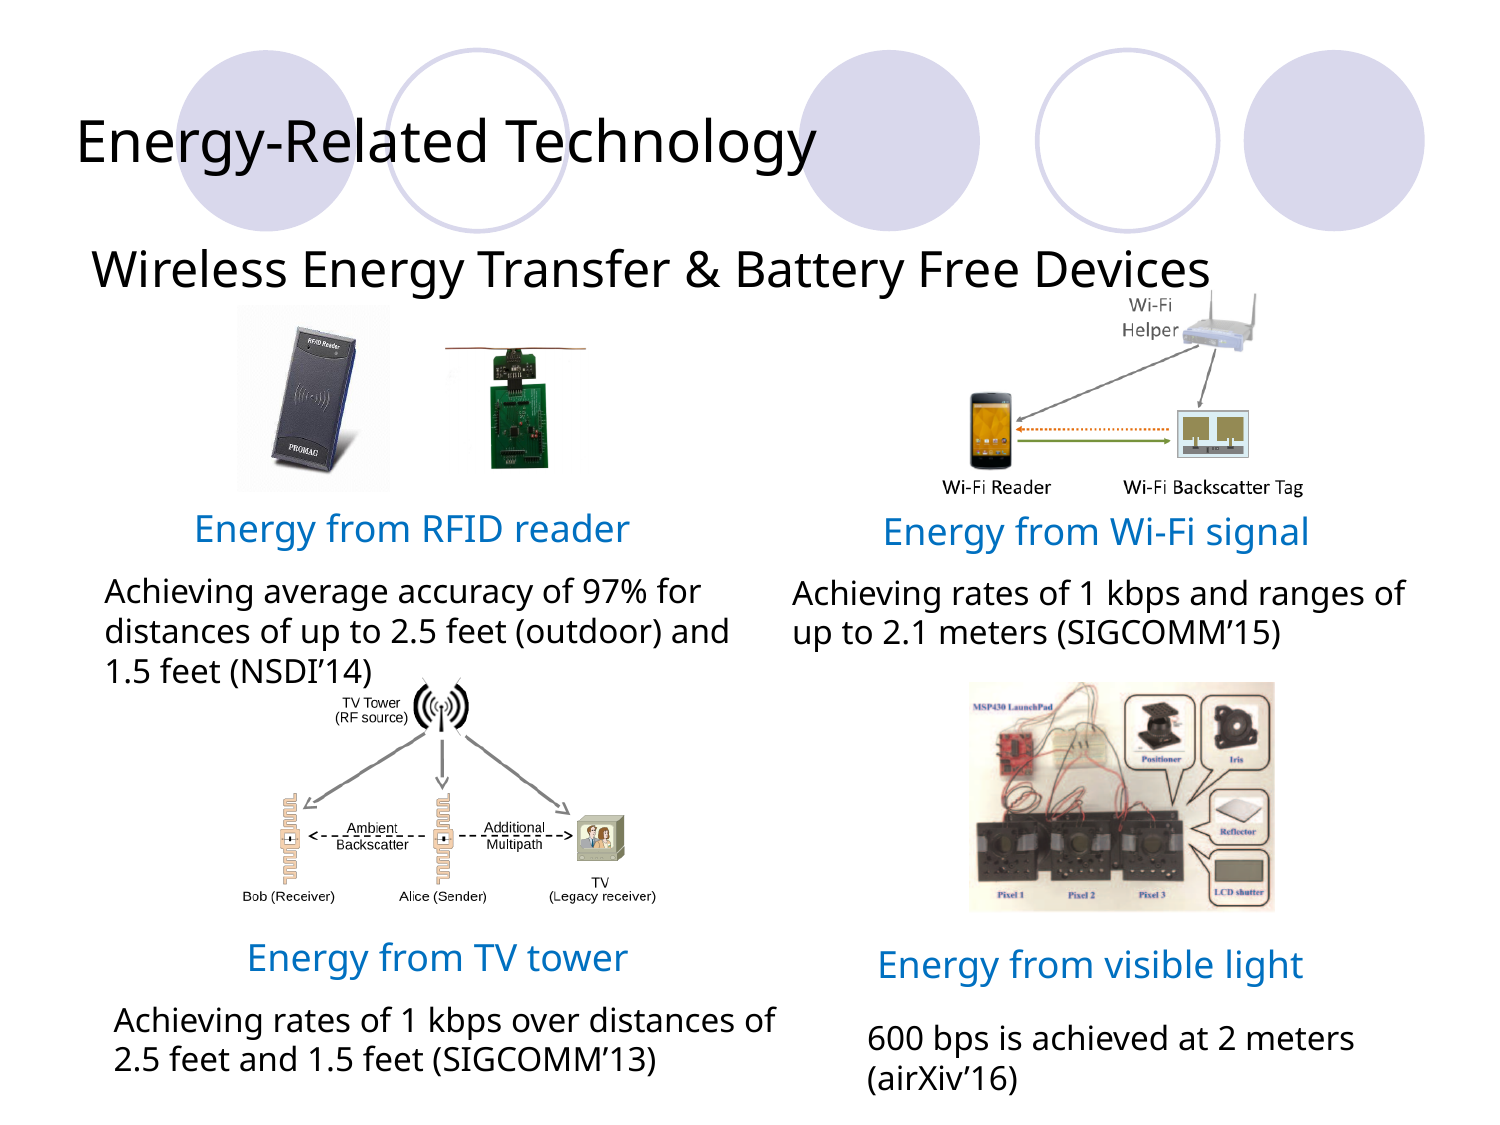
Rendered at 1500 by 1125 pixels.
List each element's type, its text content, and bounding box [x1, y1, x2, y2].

picture [441, 343, 589, 474]
text_box Energy from visible light [852, 933, 1329, 994]
picture [928, 248, 1318, 509]
picture [969, 676, 1277, 913]
picture [236, 653, 661, 914]
text_box Energy from RFID reader [168, 497, 657, 558]
text_box Achieving rates of 1 kbps and ranges of up to 2.1 meters (SIGCOMM’15) [777, 564, 1439, 659]
text_box Energy from TV tower [219, 926, 656, 987]
text_box Achieving rates of 1 kbps over distances of 2.5 feet and 1.5 feet (SIGCOMM’13) [98, 991, 824, 1086]
text_box Achieving average accuracy of 97% for distances of up to 2.5 feet (outdoor) and 1.5 feet (NSDI’14) [89, 562, 752, 698]
text_box Energy from Wi-Fi signal [852, 500, 1342, 560]
picture [236, 305, 390, 492]
text_box Wireless Energy Transfer & Battery Free Devices [50, 230, 1329, 305]
text_box 600 bps is achieved at 2 meters (airXiv’16) [852, 1010, 1404, 1105]
title Energy-Related Technology [75, 45, 1425, 233]
